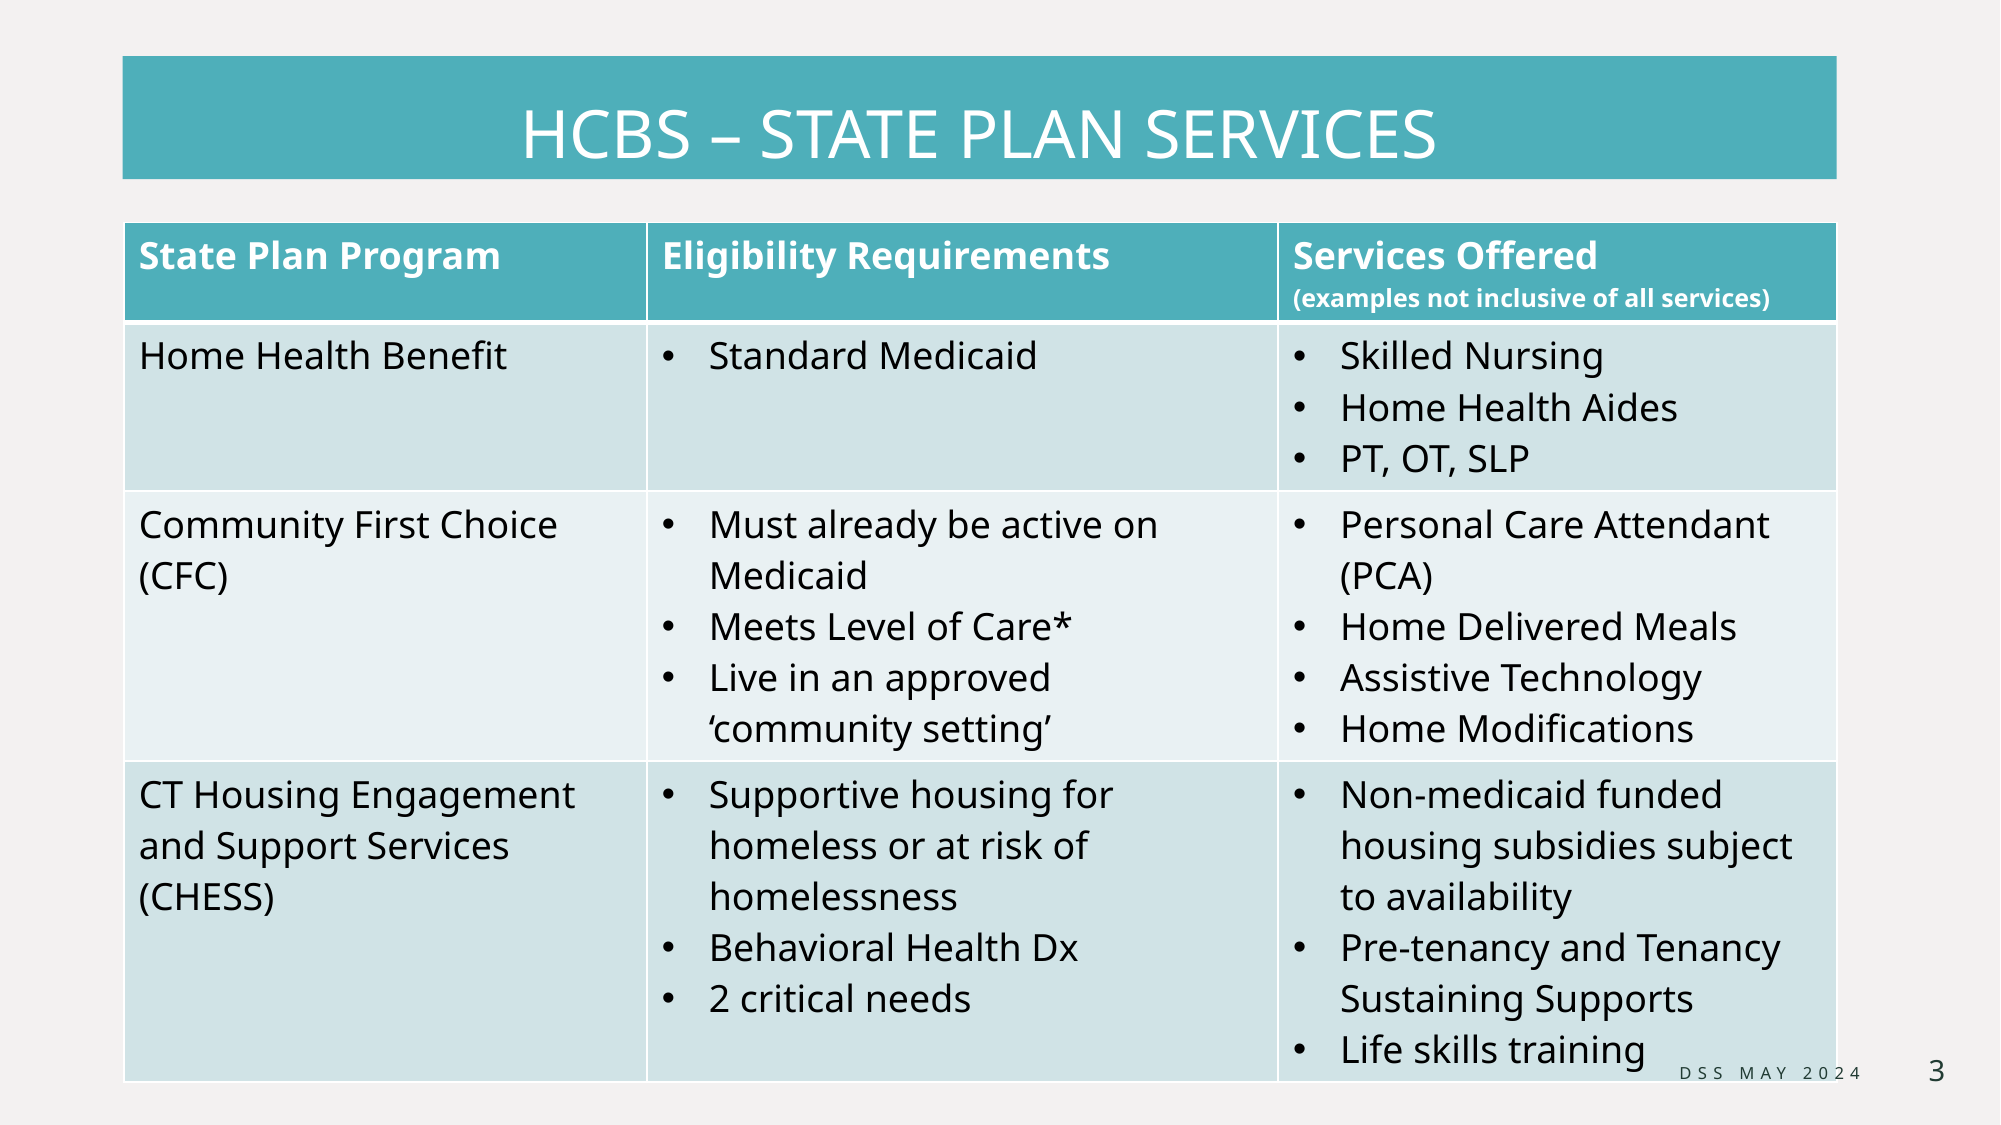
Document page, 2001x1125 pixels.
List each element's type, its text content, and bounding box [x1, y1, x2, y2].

table_cell Standard Medicaid [648, 325, 1277, 490]
table_header Eligibility Requirements [648, 223, 1277, 320]
table_cell Non-medicaid funded housing subsidies subject to availability Pre-tenancy and Tenancy Sustaining Supports Life skills training [1279, 762, 1836, 1042]
slide_number 3 [1875, 1042, 1961, 1103]
table_cell Personal Care Attendant (PCA) Home Delivered Meals Assistive Technology Home Modifications [1279, 492, 1836, 760]
table_cell Home Health Benefit [125, 325, 646, 490]
table_cell Community First Choice (CFC) [125, 492, 646, 760]
footer Dss may 2024 [1170, 1042, 1875, 1103]
table_header Services Offered (examples not inclusive of all services) [1279, 223, 1836, 320]
table_cell CT Housing Engagement and Support Services (CHESS) [125, 762, 646, 1081]
table_cell Supportive housing for homeless or at risk of homelessness Behavioral Health Dx 2 critical needs [648, 762, 1277, 1081]
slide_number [143, 1042, 594, 1103]
table_header State Plan Program [125, 223, 646, 320]
table_cell Must already be active on Medicaid Meets Level of Care* Live in an approved ‘community setting’ [648, 492, 1277, 760]
title HCBS – STATE PLAN SERVICES [122, 56, 1837, 180]
table_cell Skilled Nursing Home Health Aides PT, OT, SLP [1279, 325, 1836, 490]
